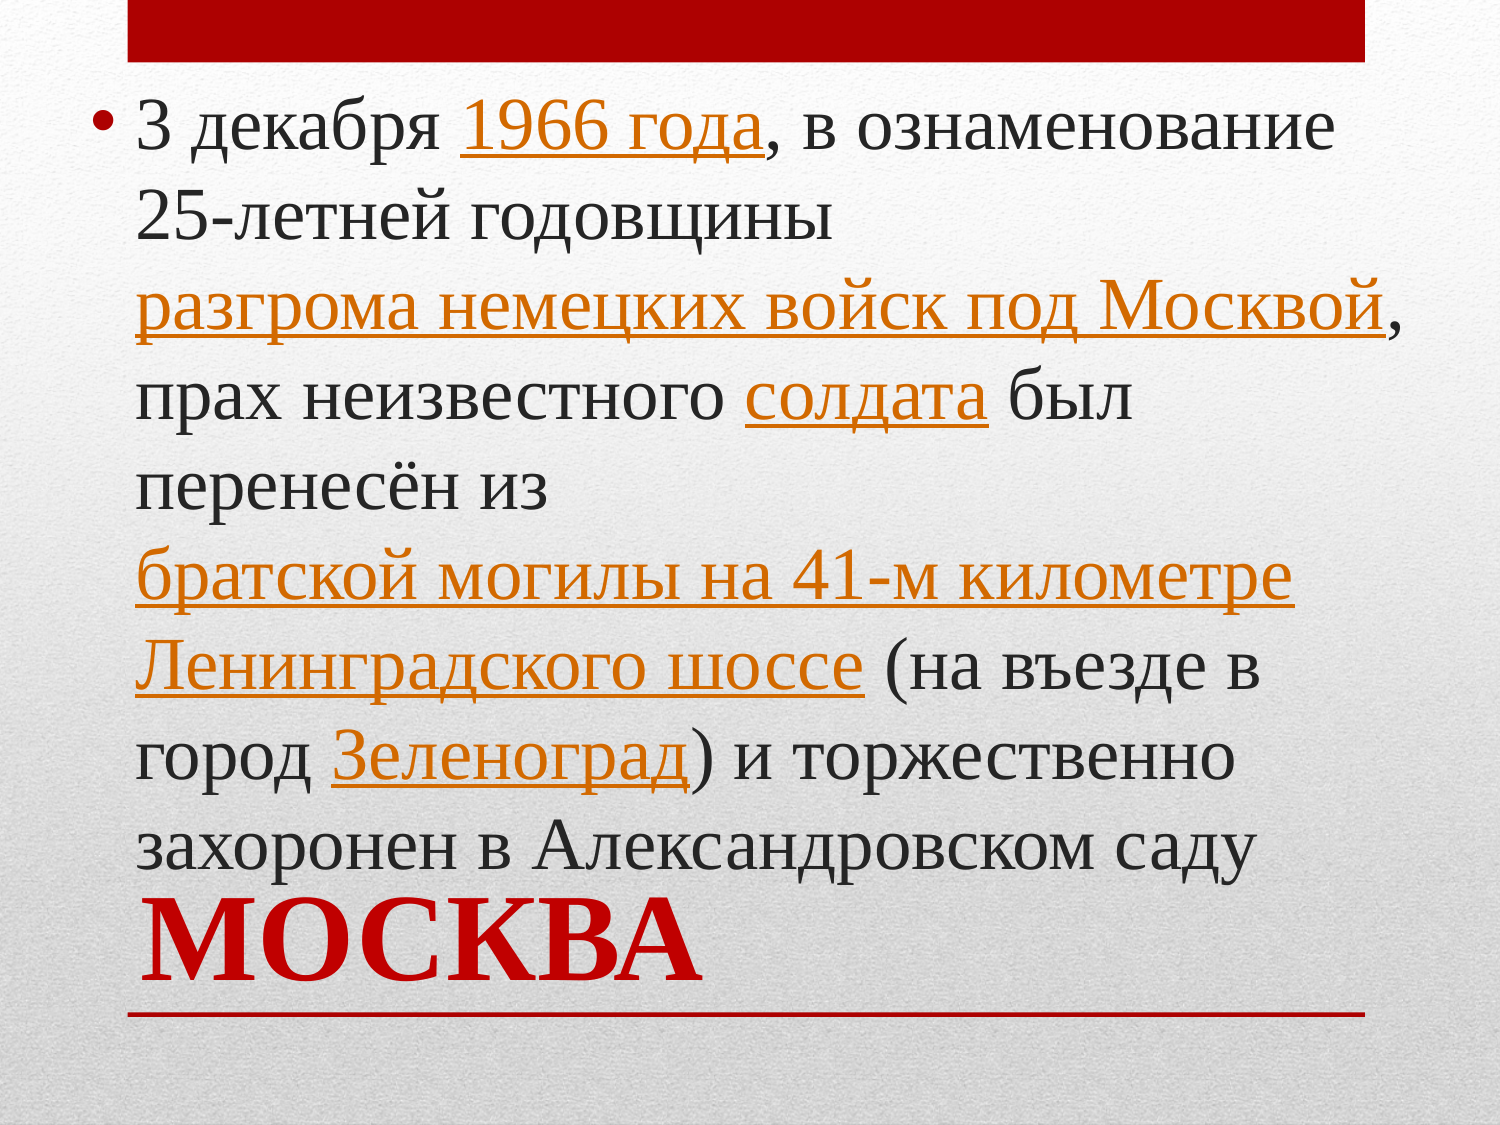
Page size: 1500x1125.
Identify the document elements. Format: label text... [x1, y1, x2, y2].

title МОСКВА [125, 858, 1238, 1013]
list 3 декабря 1966 года, в ознаменование 25-летней годовщины разгрома немецких войск под Москвой, прах неизвестного солдата был перенесён из братской могилы на 41-м километре Ленинградского шоссе (на въезде в город Зеленоград) и торжественно захоронен в Александровском саду [75, 101, 1425, 858]
